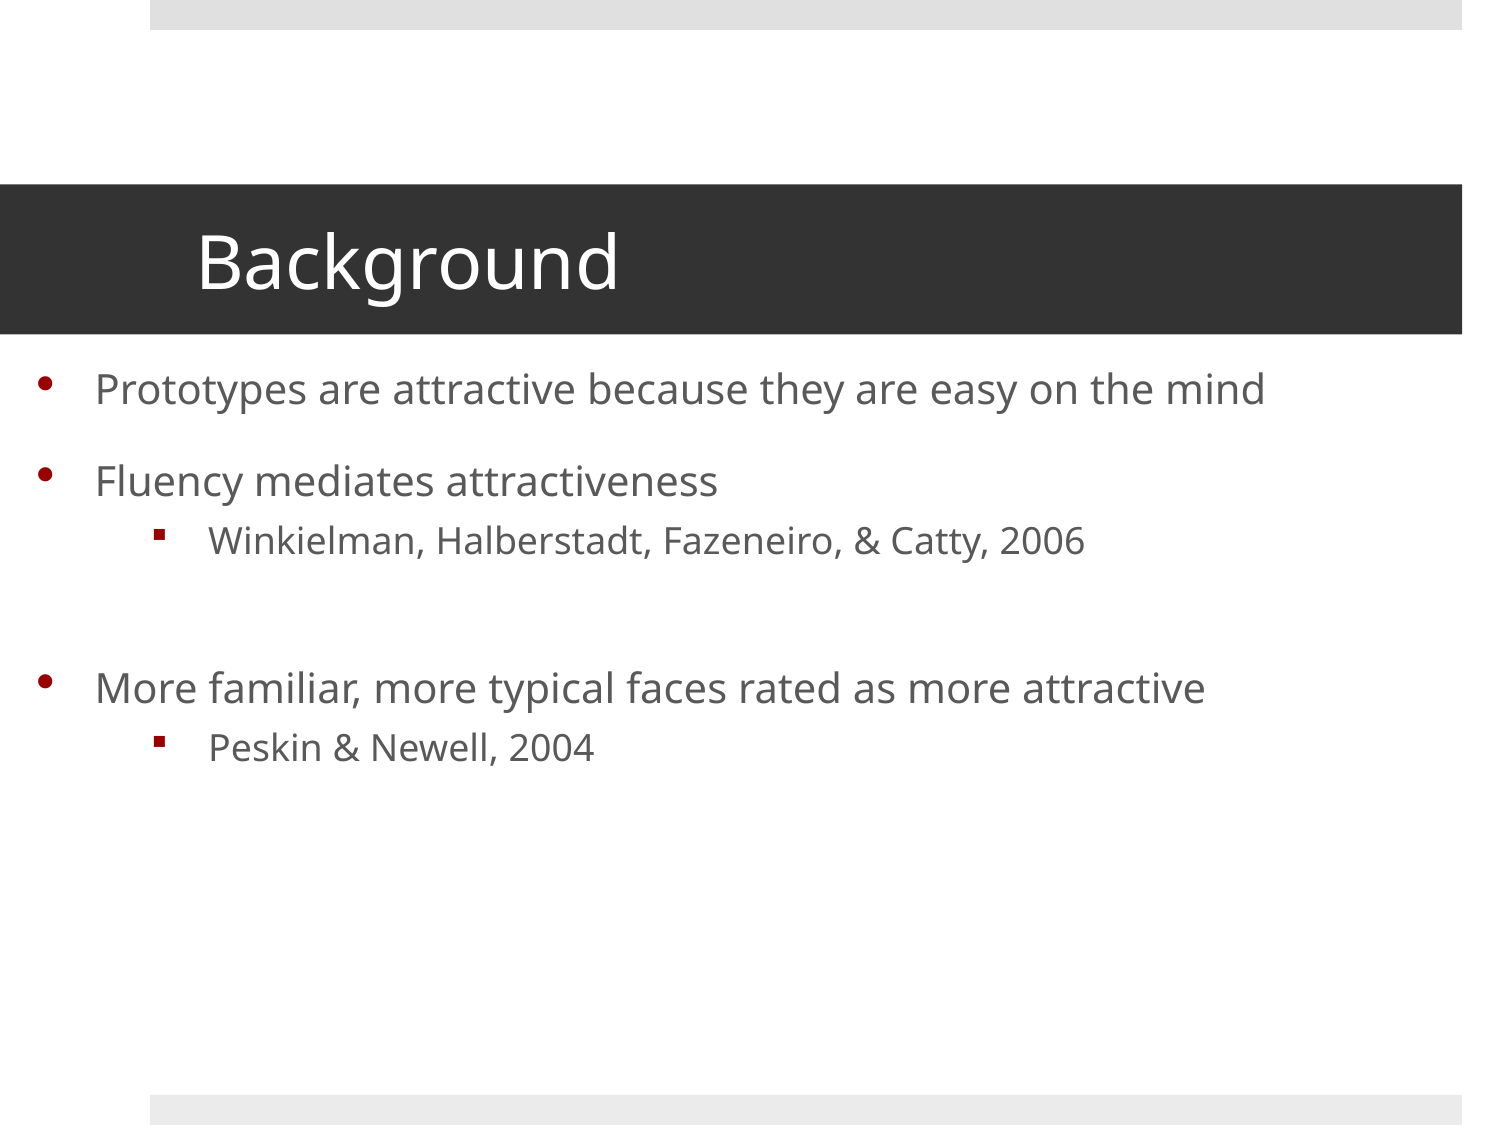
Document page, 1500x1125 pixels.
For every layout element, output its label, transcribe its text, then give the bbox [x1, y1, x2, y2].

title Background [0, 184, 1463, 335]
list Prototypes are attractive because they are easy on the mind Fluency mediates attractiveness Winkielman, Halberstadt, Fazeneiro, & Catty, 2006 More familiar, more typical faces rated as more attractive Peskin & Newell, 2004 [23, 355, 1463, 1028]
